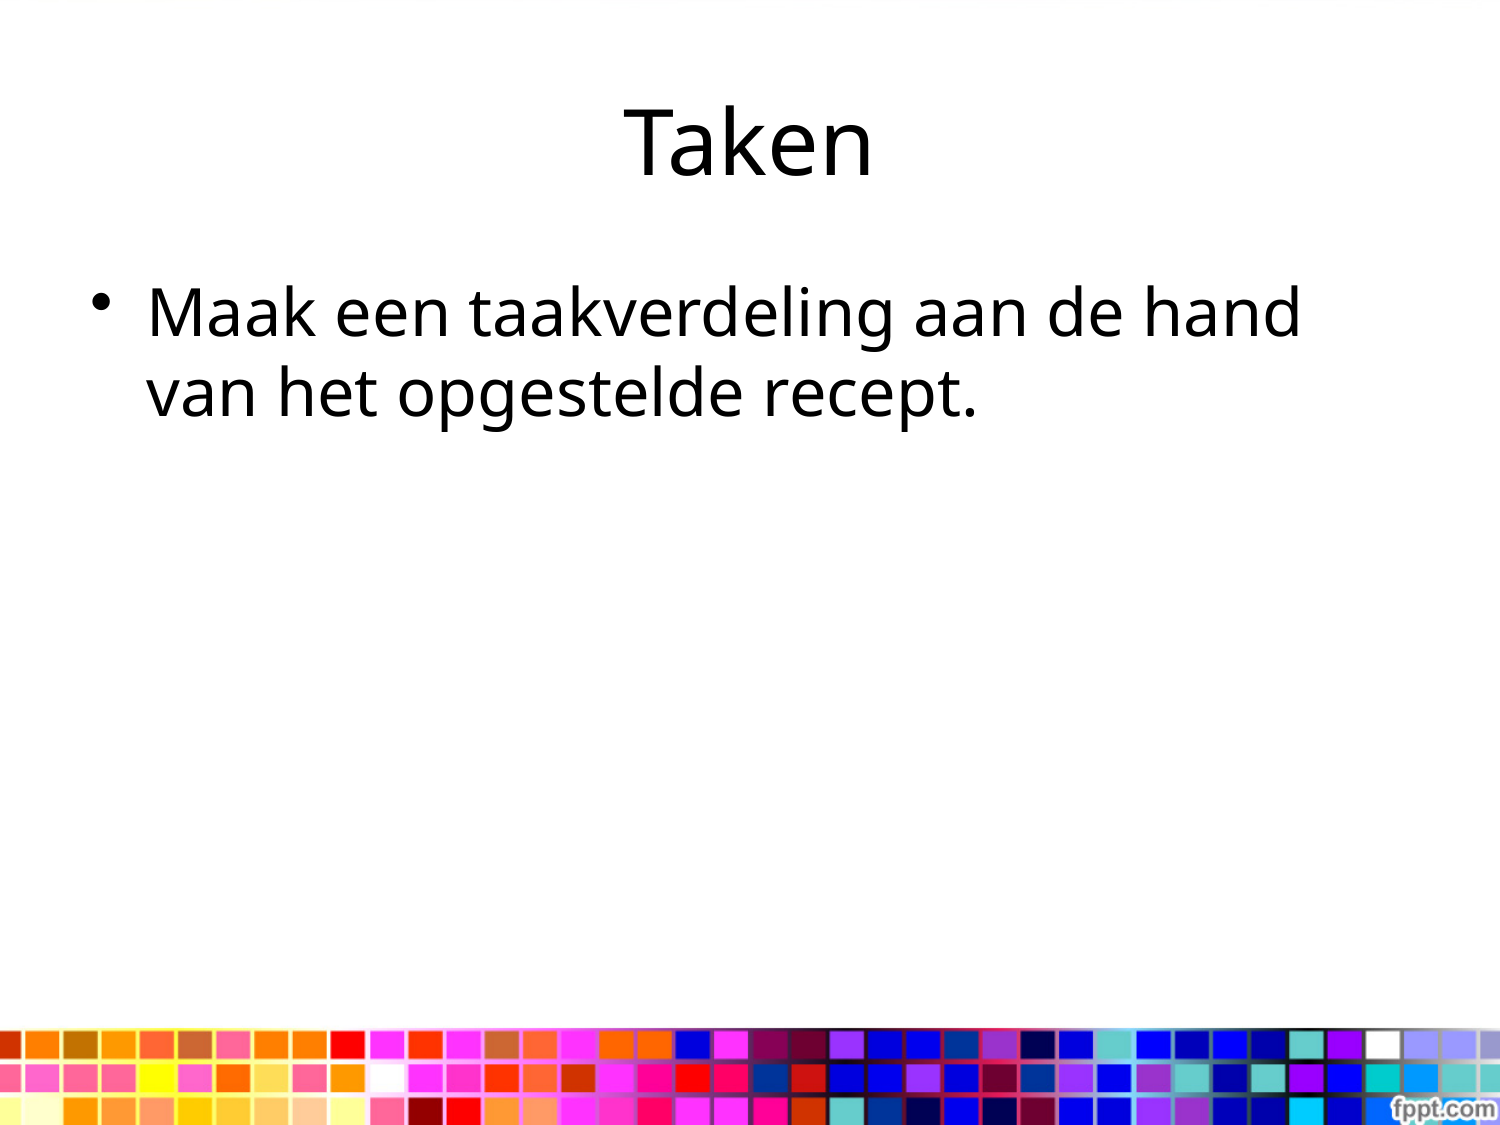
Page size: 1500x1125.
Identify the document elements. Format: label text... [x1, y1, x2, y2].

list Maak een taakverdeling aan de hand van het opgestelde recept. [75, 262, 1425, 1005]
picture [0, 0, 1500, 1125]
title Taken [75, 45, 1425, 233]
